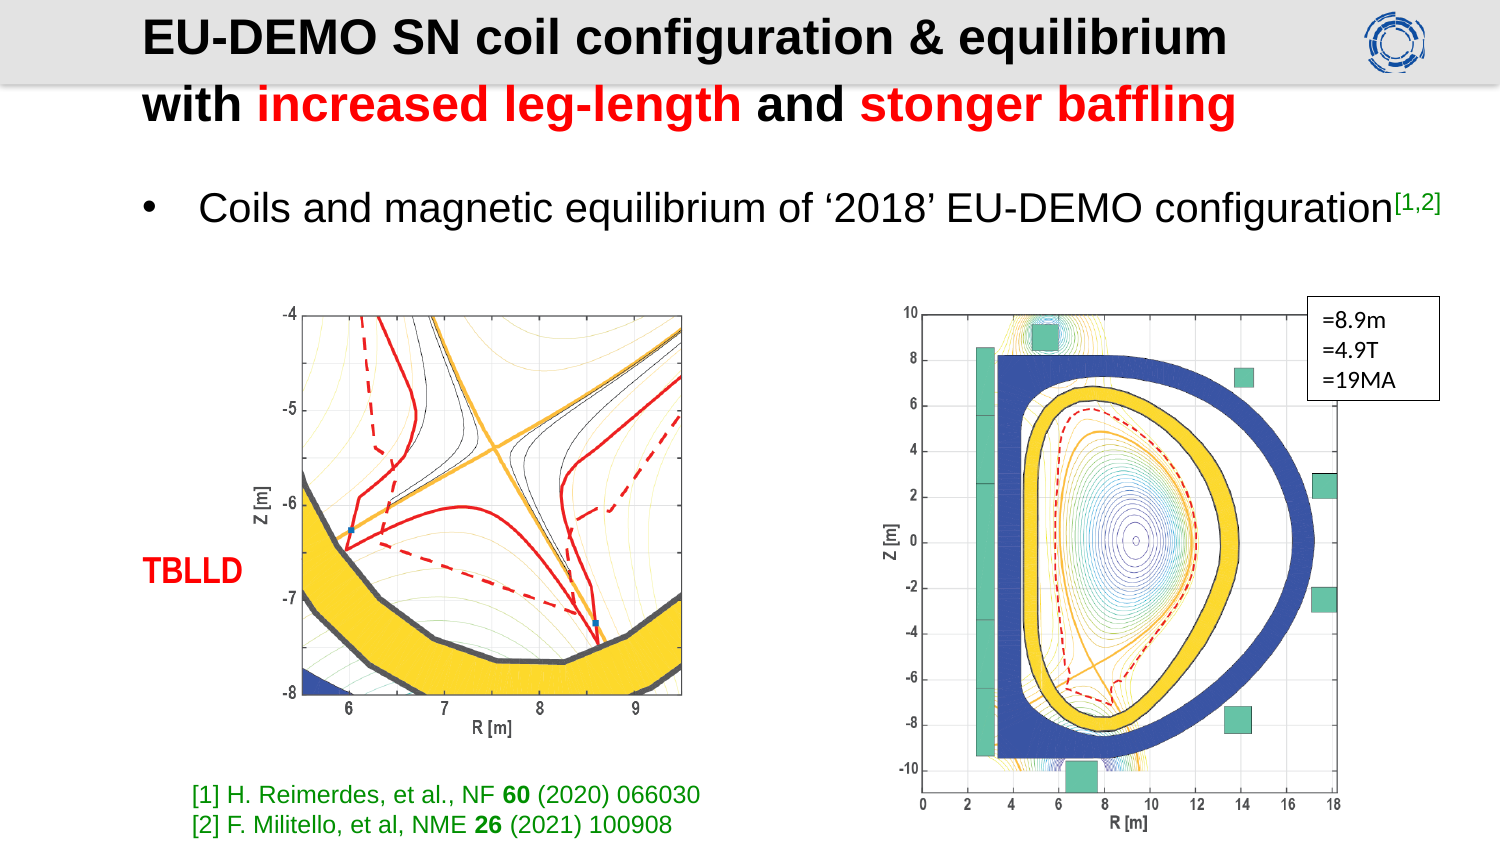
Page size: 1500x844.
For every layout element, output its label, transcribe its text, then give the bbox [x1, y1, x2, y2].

picture [250, 303, 683, 741]
text_box [1] H. Reimerdes, et al., NF 60 (2020) 066030 [2] F. Militello, et al, NME 26 (2021) 100908 [177, 771, 872, 844]
picture [880, 303, 1341, 834]
list Coils and magnetic equilibrium of ‘2018’ EU-DEMO configuration[1,2] [127, 173, 1500, 786]
text_box TBLLD [127, 538, 245, 598]
title EU-DEMO SN coil configuration & equilibrium with increased leg-length and stonger baffling [127, 2, 1306, 127]
